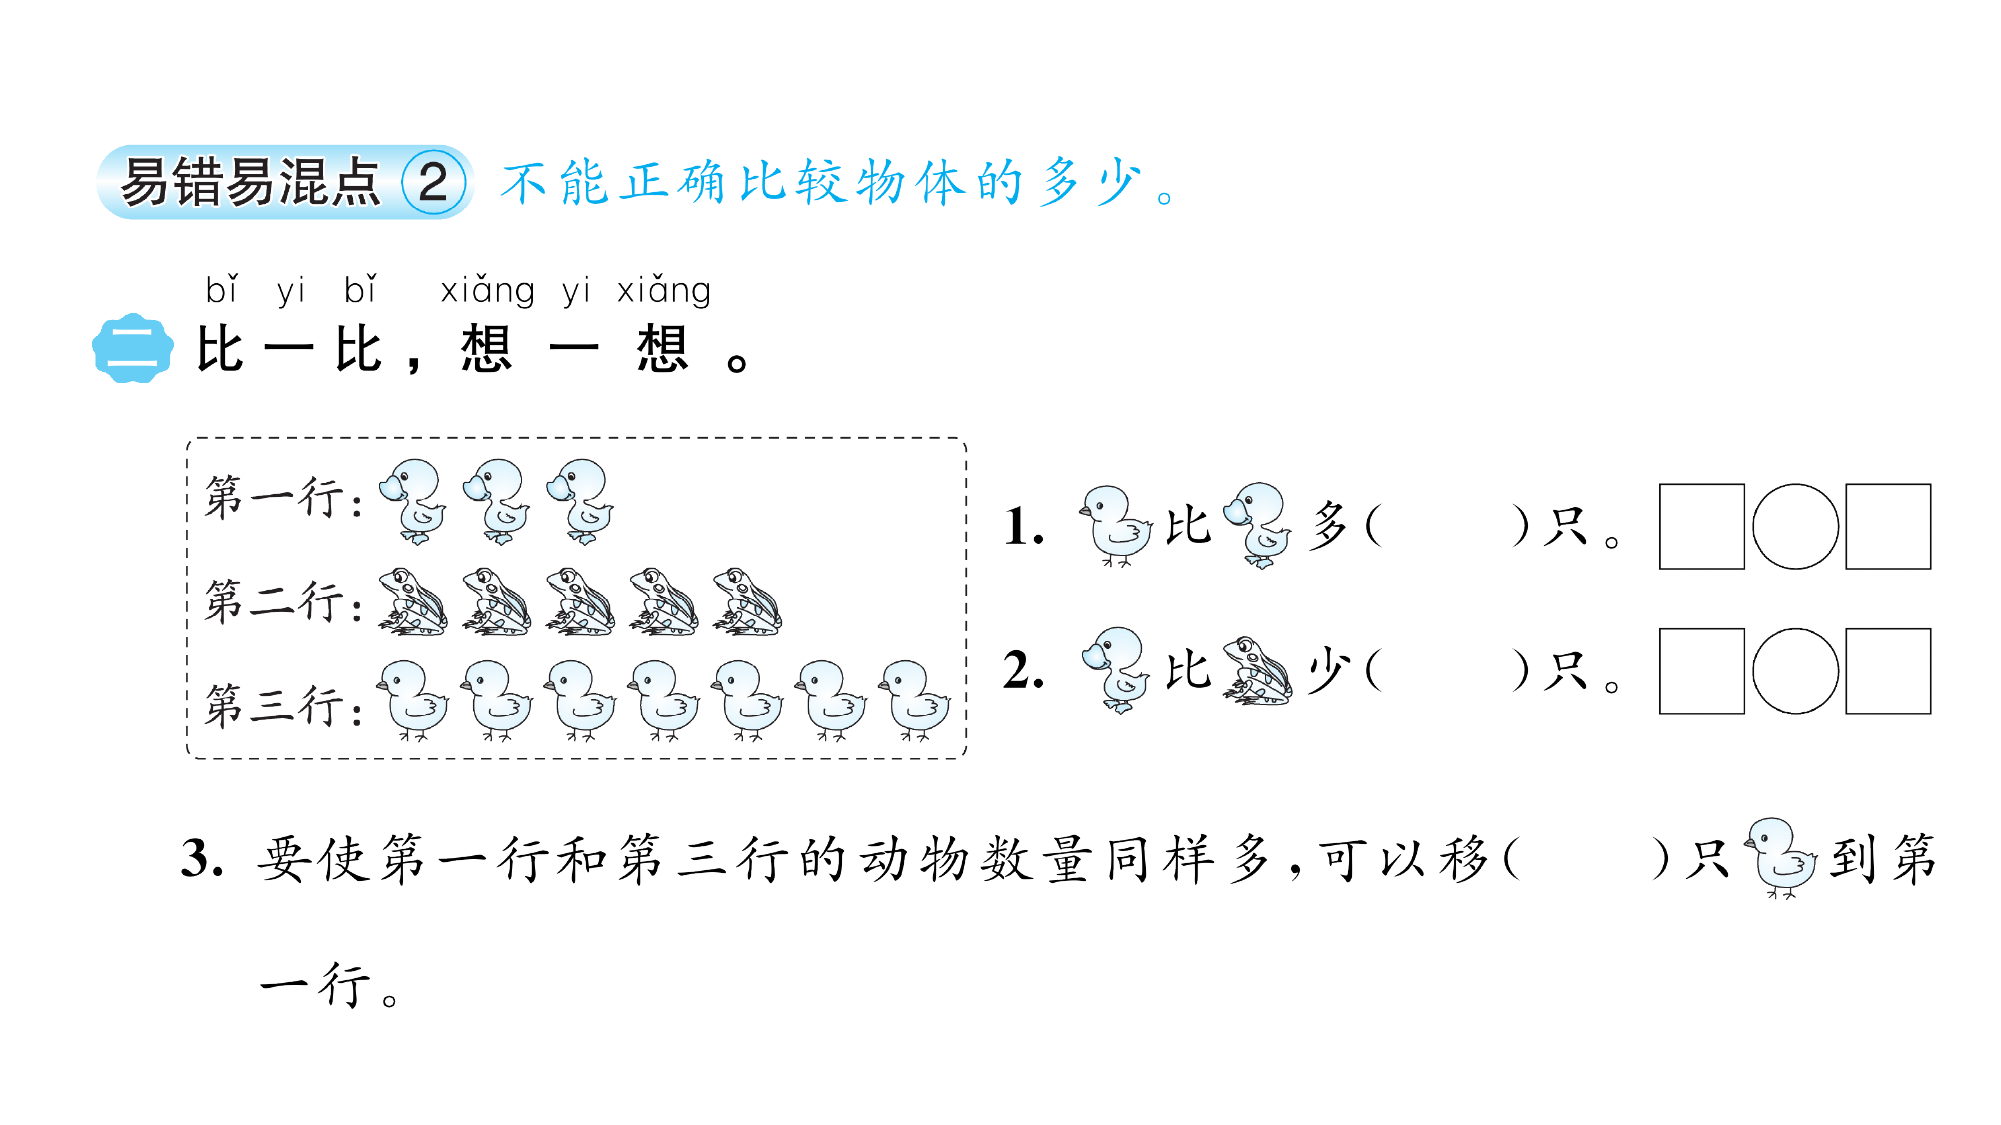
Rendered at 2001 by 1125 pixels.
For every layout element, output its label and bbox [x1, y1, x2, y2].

picture [88, 118, 1979, 1028]
